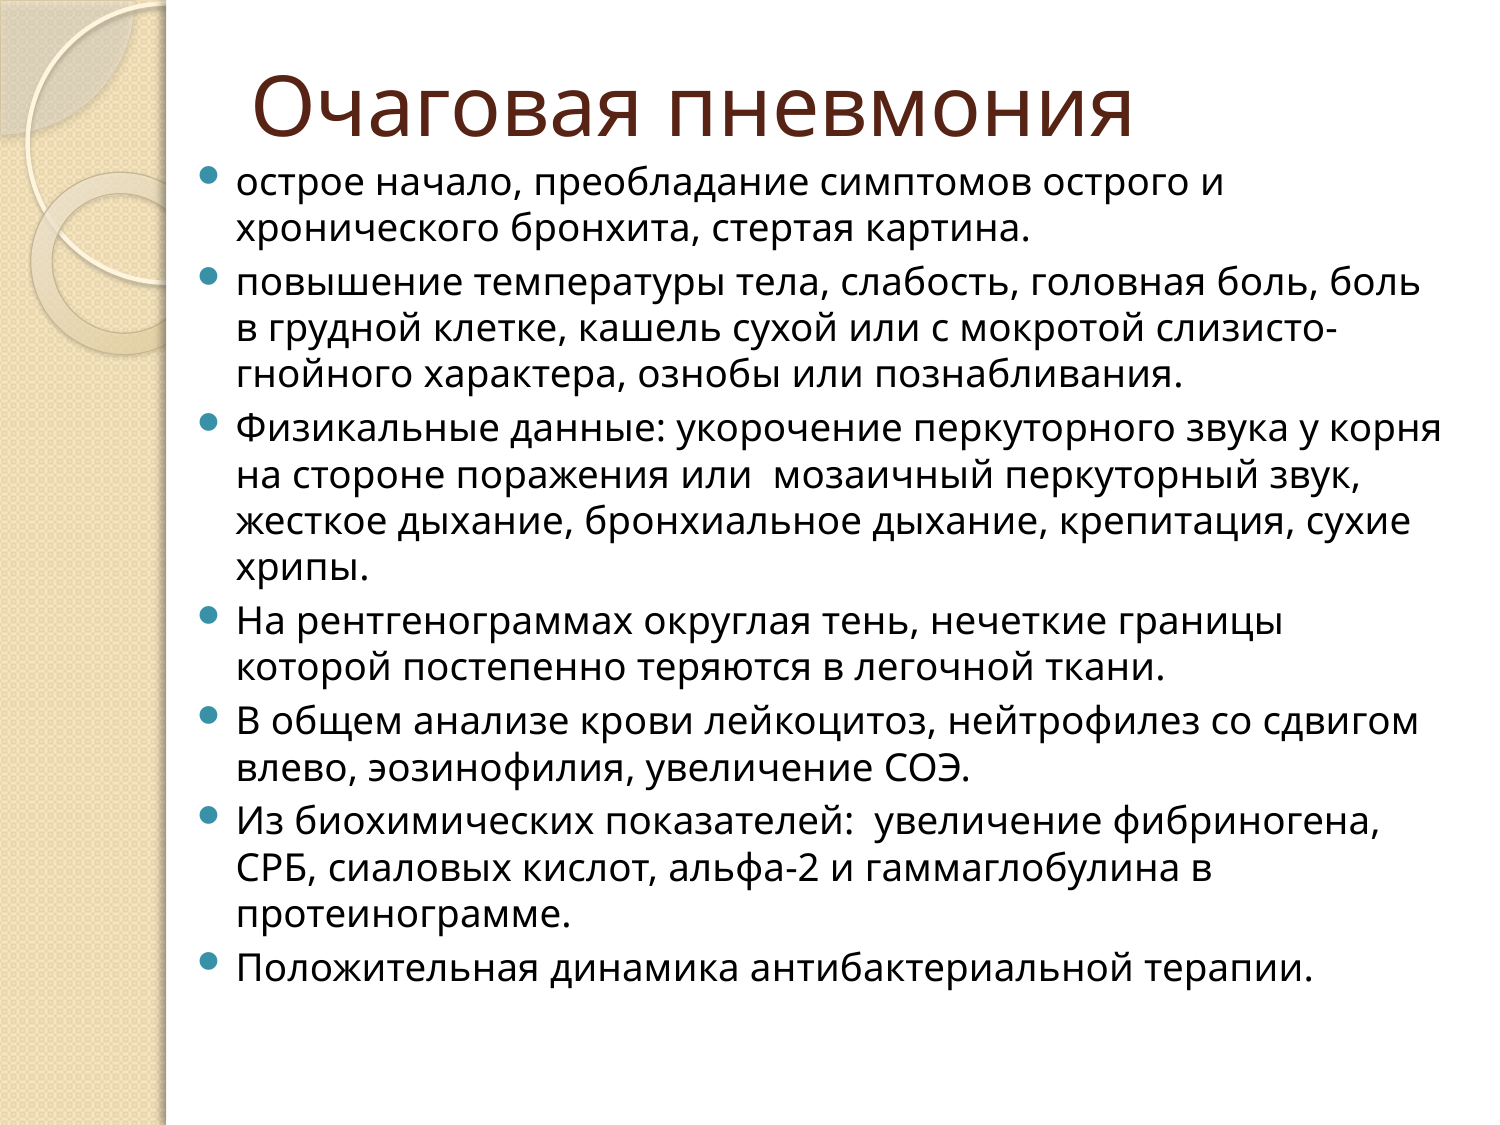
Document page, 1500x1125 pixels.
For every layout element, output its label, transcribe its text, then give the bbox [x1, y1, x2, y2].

title Очаговая пневмония [235, 45, 1466, 149]
list острое начало, преобладание симптомов острого и хронического бронхита, стертая картина. повышение температуры тела, слабость, головная боль, боль в грудной клетке, кашель сухой или с мокротой слизисто-гнойного характера, ознобы или познабливания. Физикальные данные: укорочение перкуторного звука у корня на стороне поражения или мозаичный перкуторный звук, жесткое дыхание, бронхиальное дыхание, крепитация, сухие хрипы. На рентгенограммах округлая тень, нечеткие границы которой постепенно теряются в легочной ткани. В общем анализе крови лейкоцитоз, нейтрофилез со сдвигом влево, эозинофилия, увеличение СОЭ. Из биохимических показателей: увеличение фибриногена, СРБ, сиаловых кислот, альфа-2 и гаммаглобулина в протеинограмме. Положительная динамика антибактериальной терапии. [171, 149, 1466, 1025]
